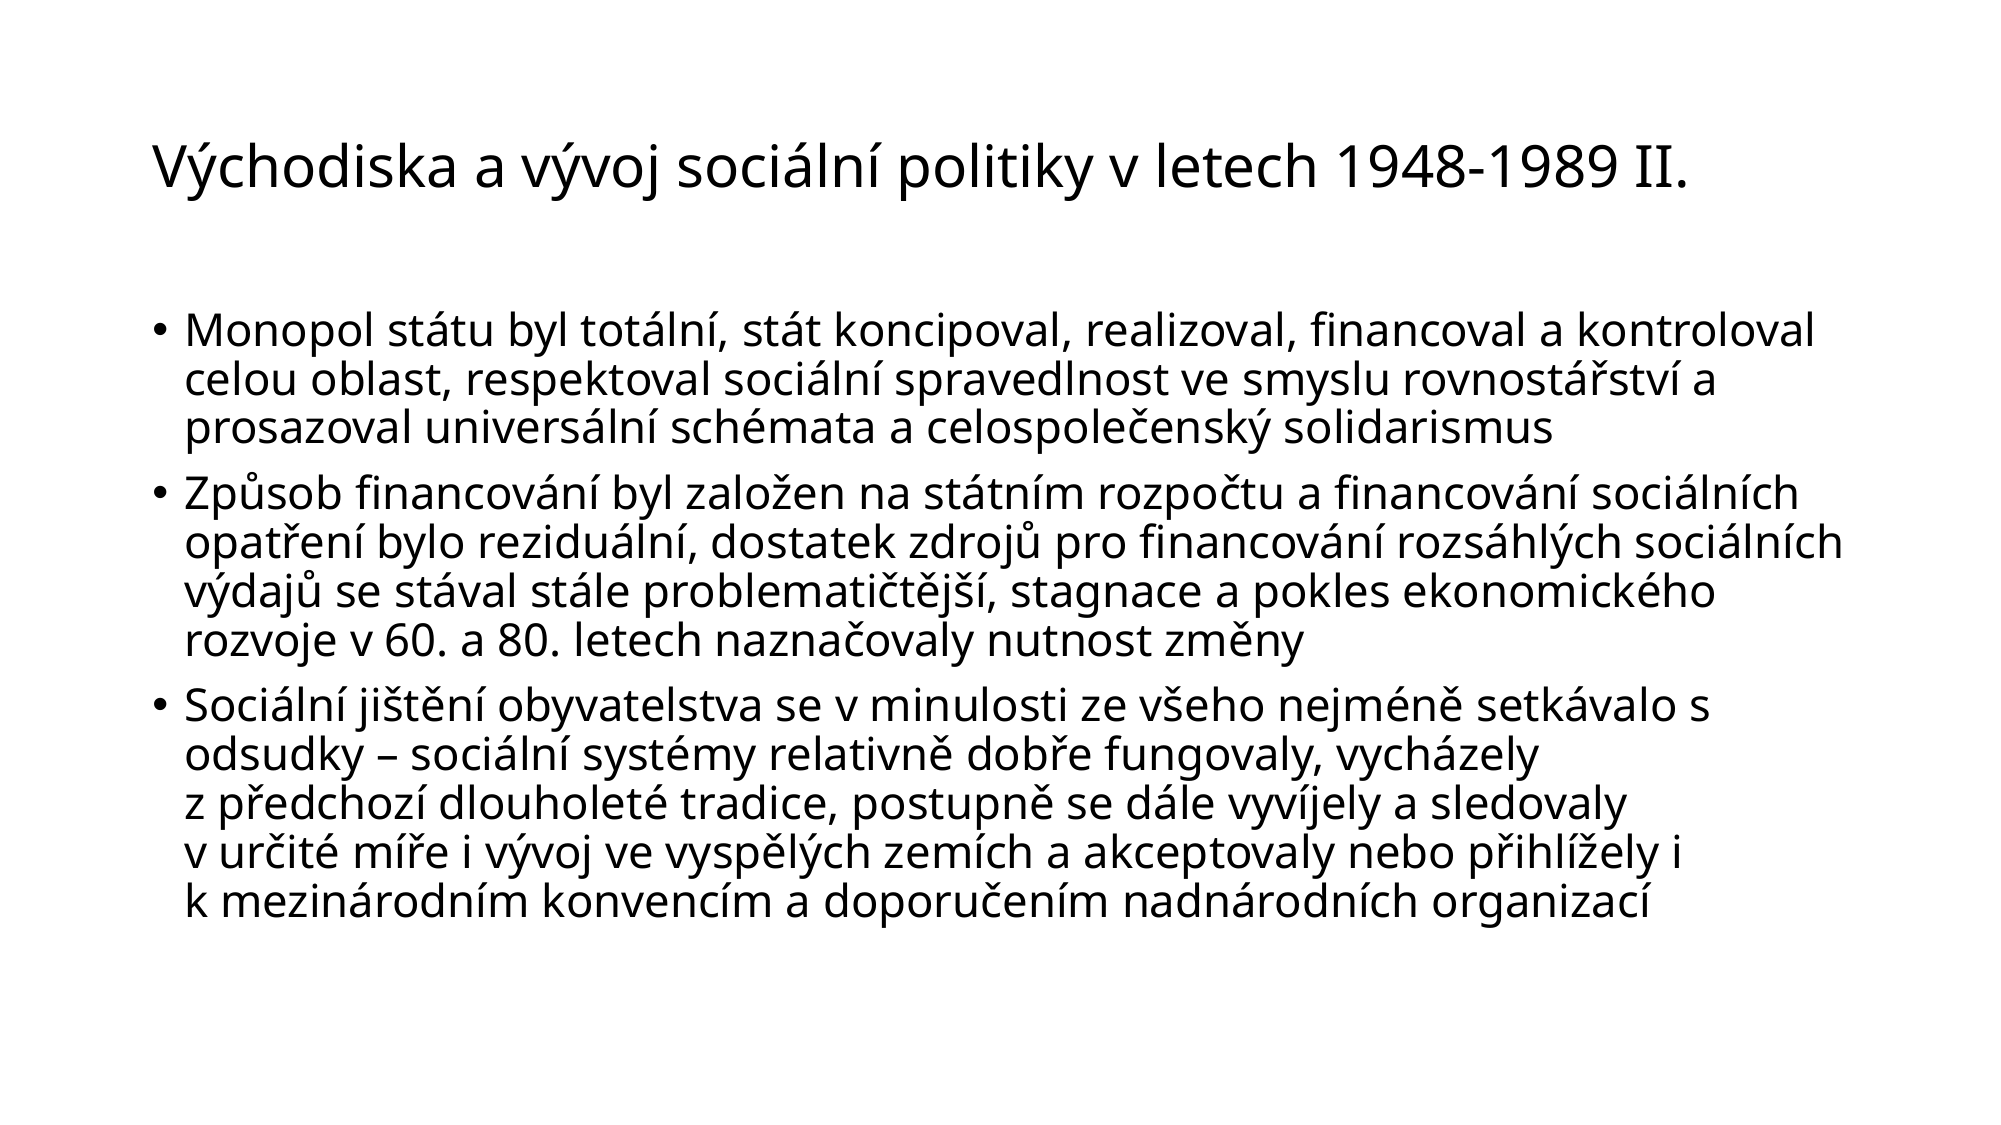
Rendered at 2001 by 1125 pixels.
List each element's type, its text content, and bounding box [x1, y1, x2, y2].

list Monopol státu byl totální, stát koncipoval, realizoval, financoval a kontroloval celou oblast, respektoval sociální spravedlnost ve smyslu rovnostářství a prosazoval universální schémata a celospolečenský solidarismus Způsob financování byl založen na státním rozpočtu a financování sociálních opatření bylo reziduální, dostatek zdrojů pro financování rozsáhlých sociálních výdajů se stával stále problematičtější, stagnace a pokles ekonomického rozvoje v 60. a 80. letech naznačovaly nutnost změny Sociální jištění obyvatelstva se v minulosti ze všeho nejméně setkávalo s odsudky – sociální systémy relativně dobře fungovaly, vycházely z předchozí dlouholeté tradice, postupně se dále vyvíjely a sledovaly v určité míře i vývoj ve vyspělých zemích a akceptovaly nebo přihlížely i k mezinárodním konvencím a doporučením nadnárodních organizací [137, 299, 1863, 1014]
title Východiska a vývoj sociální politiky v letech 1948-1989 II. [137, 59, 1863, 278]
